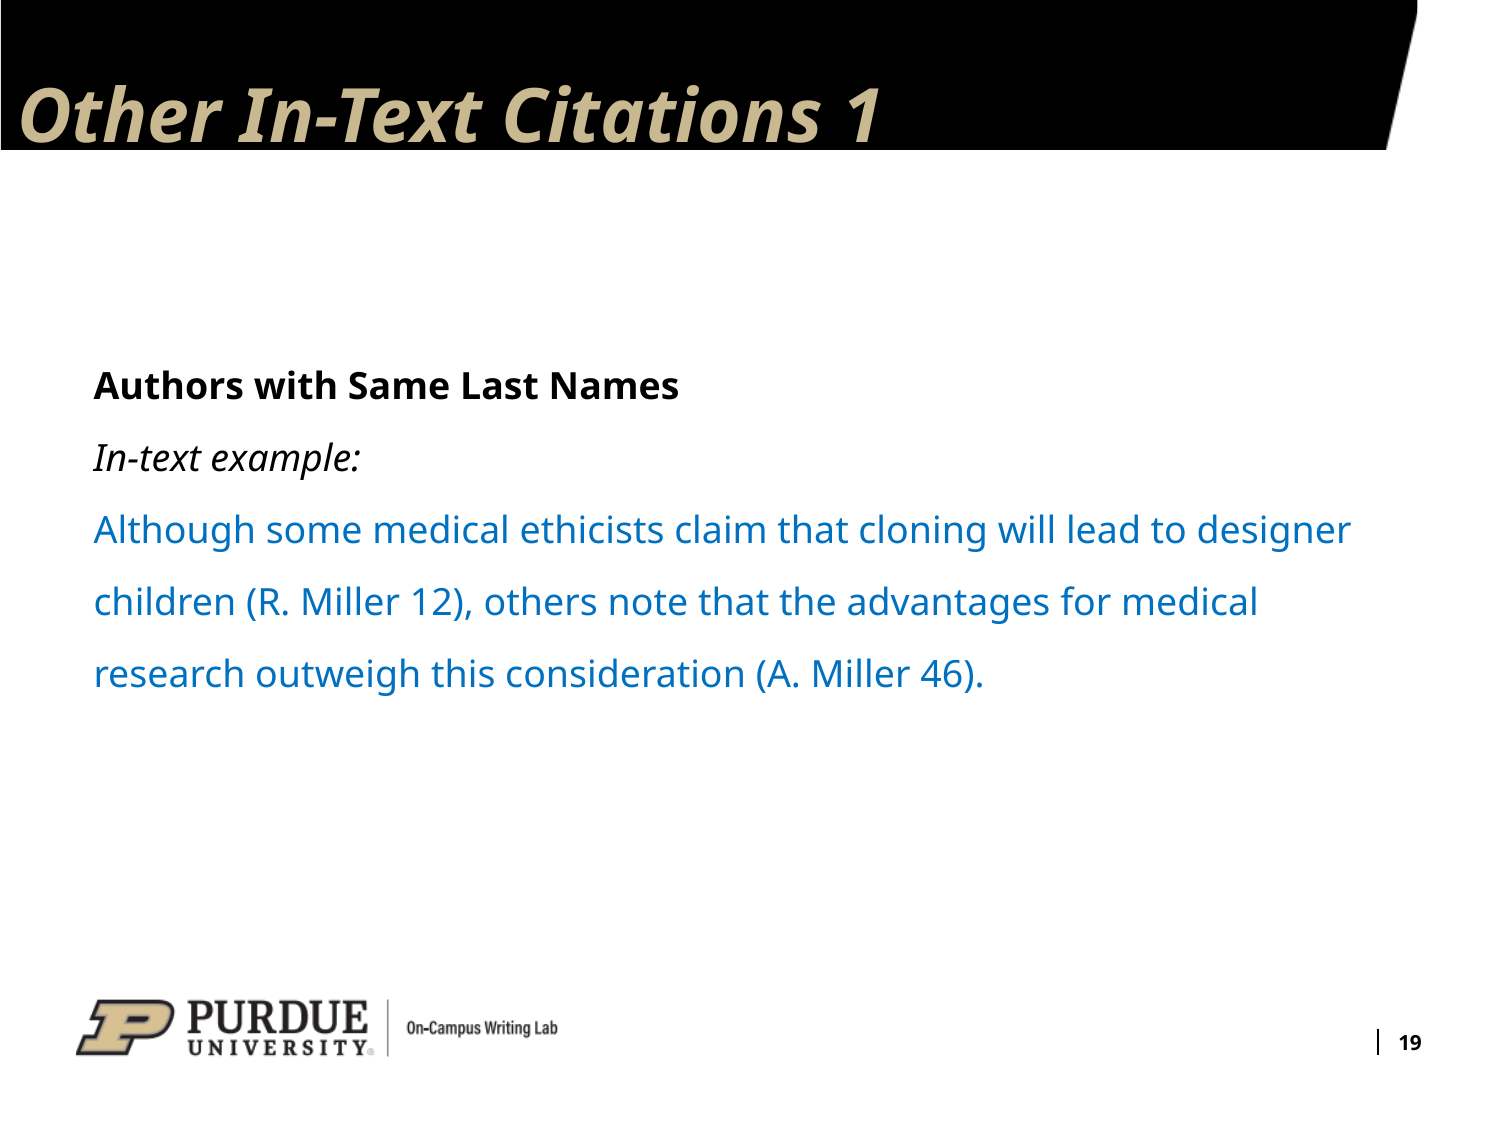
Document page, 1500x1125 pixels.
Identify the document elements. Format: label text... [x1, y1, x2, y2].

text_box Authors with Same Last Names In-text example: Although some medical ethicists claim that cloning will lead to designer children (R. Miller 12), others note that the advantages for medical research outweigh this consideration (A. Miller 46). [78, 327, 1421, 702]
picture [75, 995, 629, 1056]
title Other In-Text Citations 1 [14, 75, 1156, 163]
slide_number 19 [1380, 1013, 1441, 1074]
